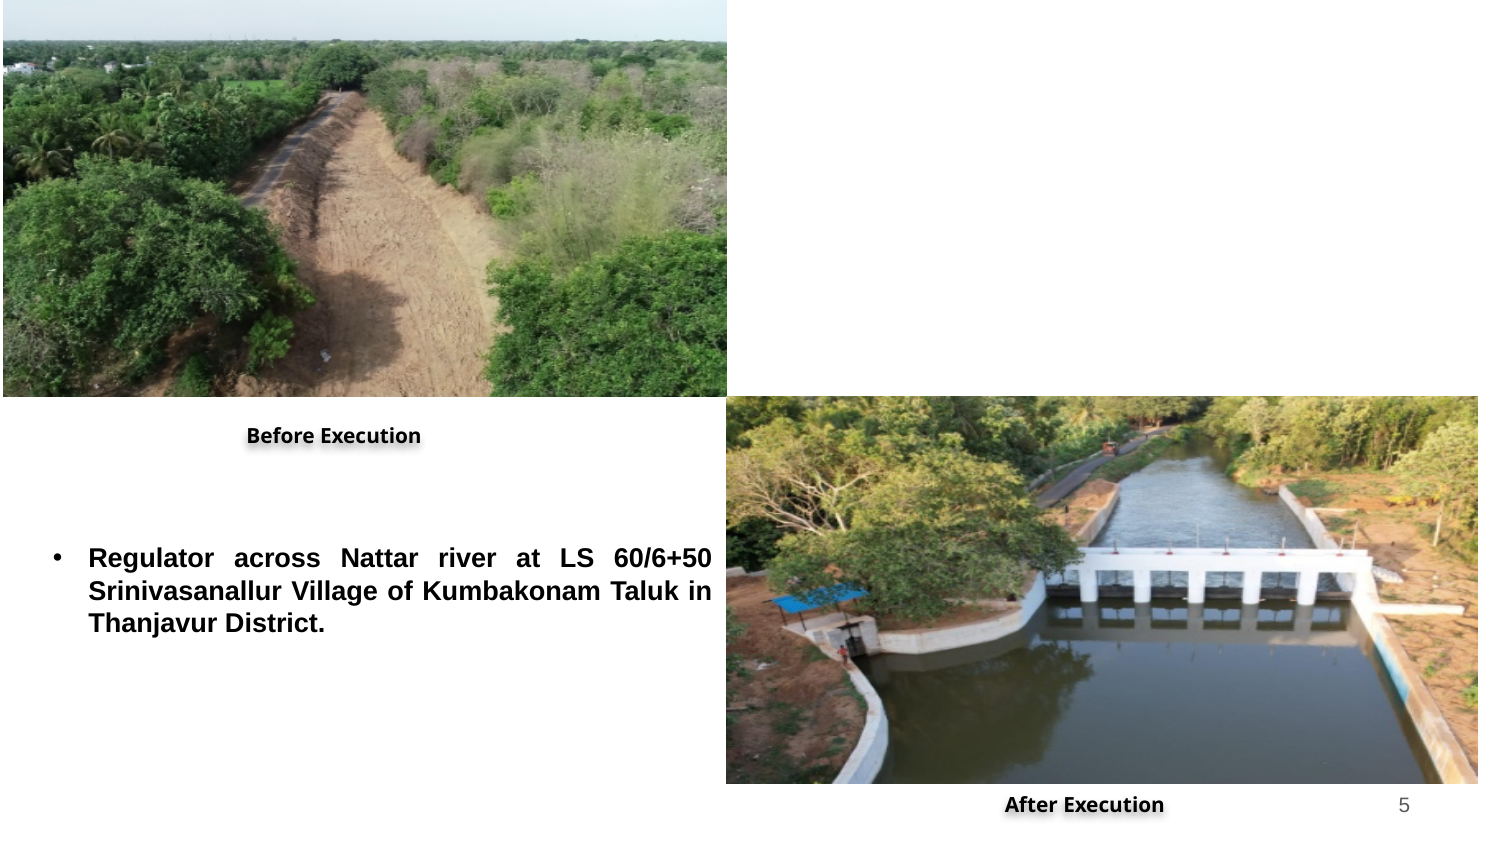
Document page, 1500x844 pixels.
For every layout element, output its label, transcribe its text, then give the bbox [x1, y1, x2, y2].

text_box After Execution [960, 792, 1074, 822]
text_box Regulator across Nattar river at LS 60/6+50 Srinivasanallur Village of Kumbakonam Taluk in Thanjavur District. [37, 532, 721, 646]
picture [3, 0, 1479, 784]
text_box Before Execution [235, 416, 496, 454]
slide_number 5 [1074, 792, 1425, 827]
